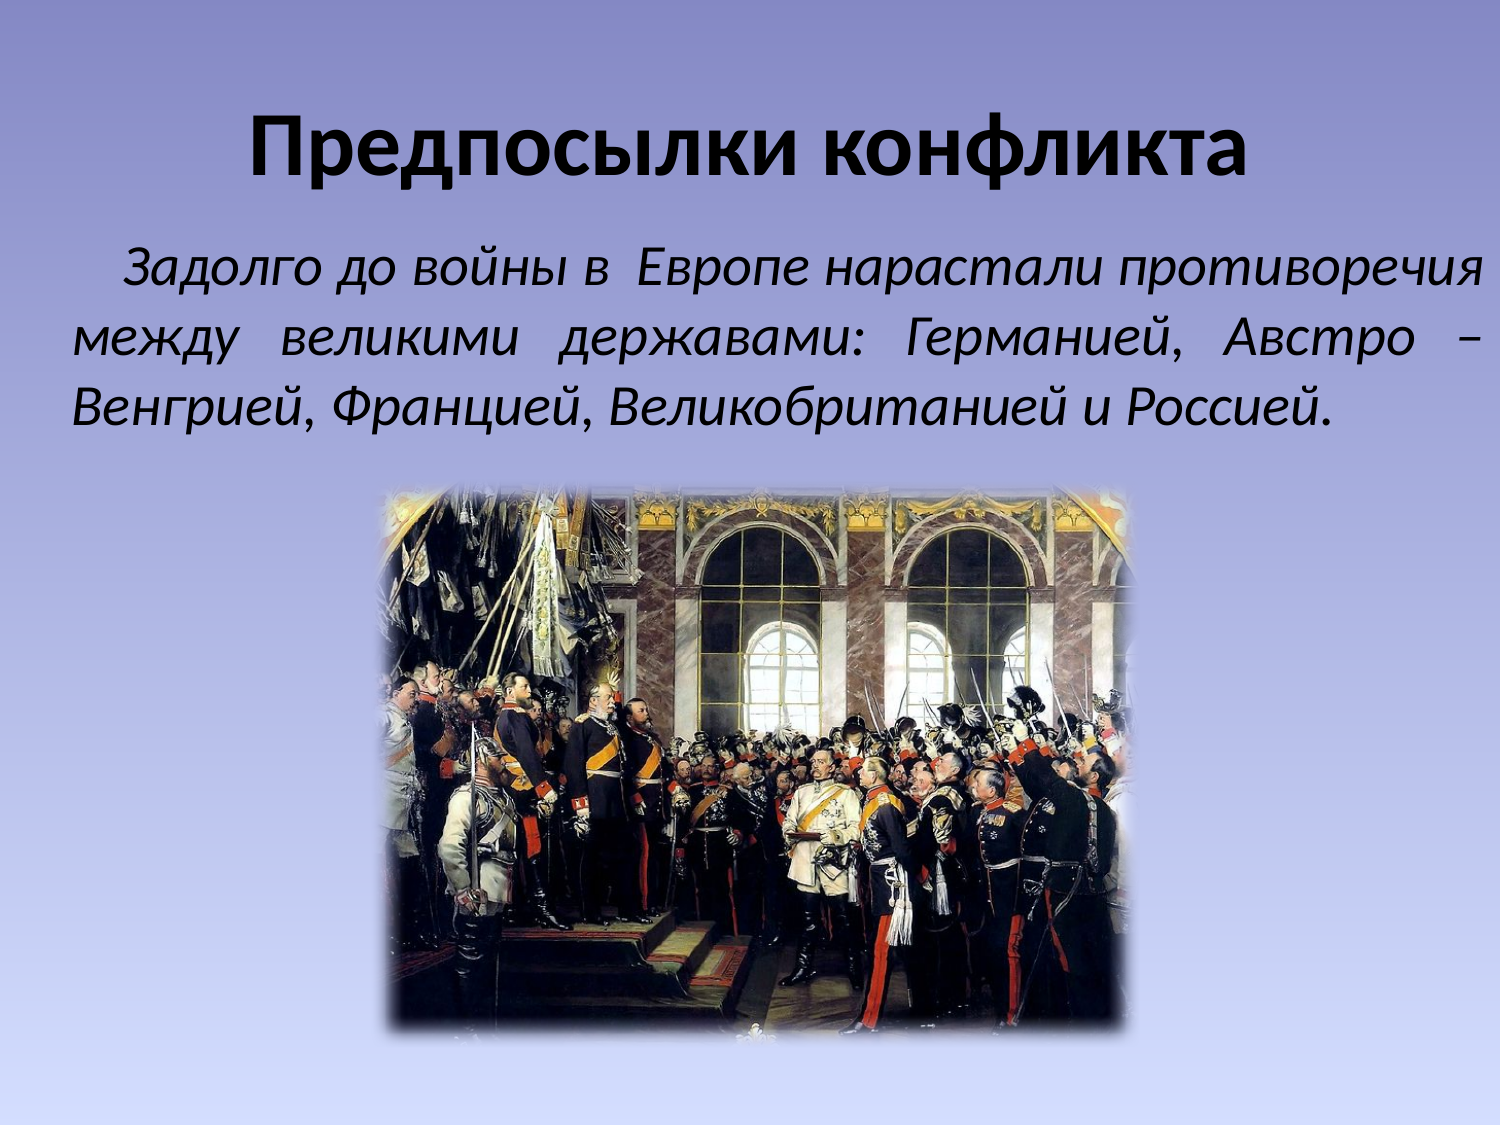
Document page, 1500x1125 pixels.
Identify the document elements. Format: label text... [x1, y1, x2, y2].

title Предпосылки конфликта [75, 45, 1425, 219]
picture [371, 479, 1140, 1049]
list Задолго до войны в Европе нарастали противоречия между великими державами: Германией, Австро – Венгрией, Францией, Великобританией и Россией. [0, 219, 1500, 1125]
